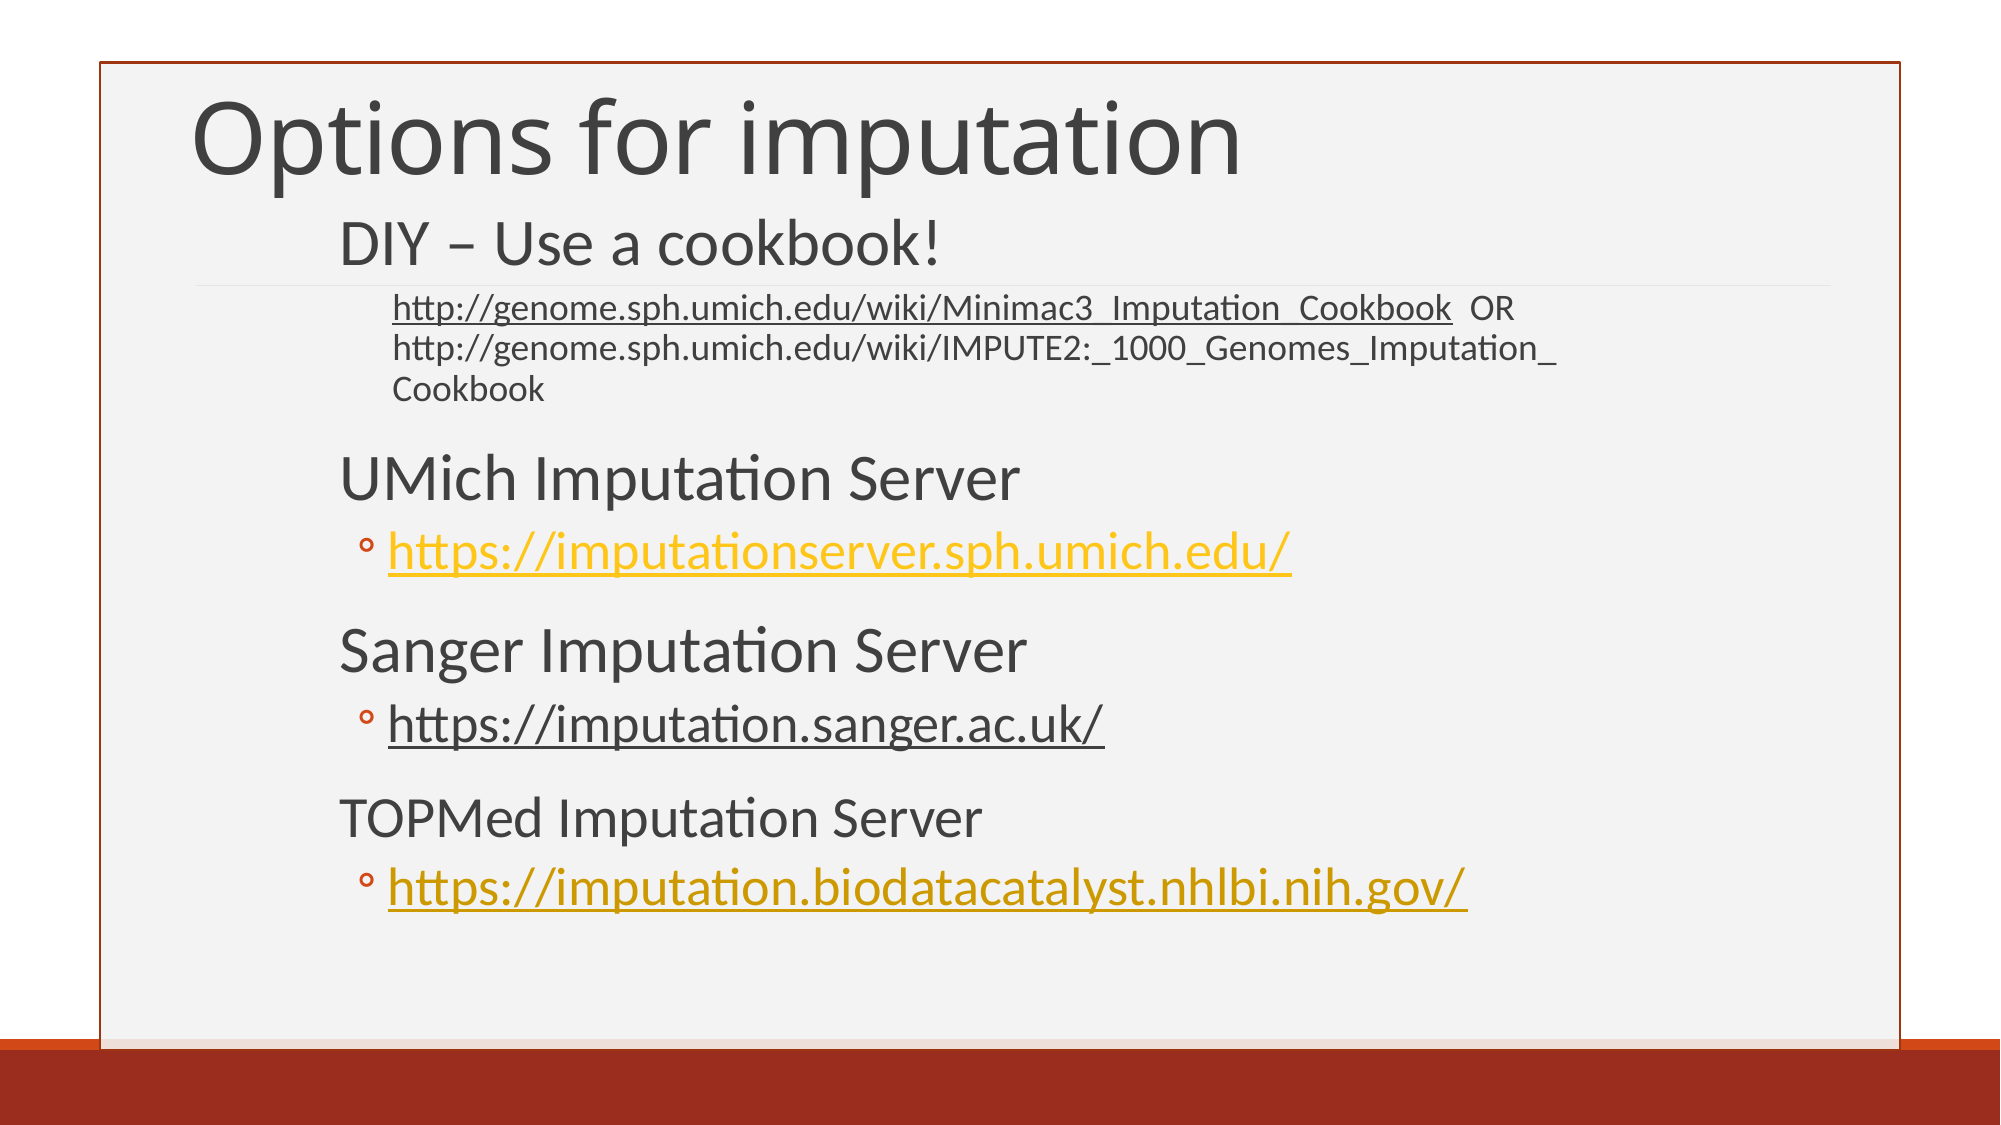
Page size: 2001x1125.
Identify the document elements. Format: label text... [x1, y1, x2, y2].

list DIY – Use a cookbook! http://genome.sph.umich.edu/wiki/Minimac3_Imputation_Cookbook OR http://genome.sph.umich.edu/wiki/IMPUTE2:_1000_Genomes_Imputation_Cookbook UMich Imputation Server https://imputationserver.sph.umich.edu/ Sanger Imputation Server https://imputation.sanger.ac.uk/ TOPMed Imputation Server https://imputation.biodatacatalyst.nhlbi.nih.gov/ [324, 200, 1575, 1050]
title Options for imputation [174, 0, 1825, 203]
